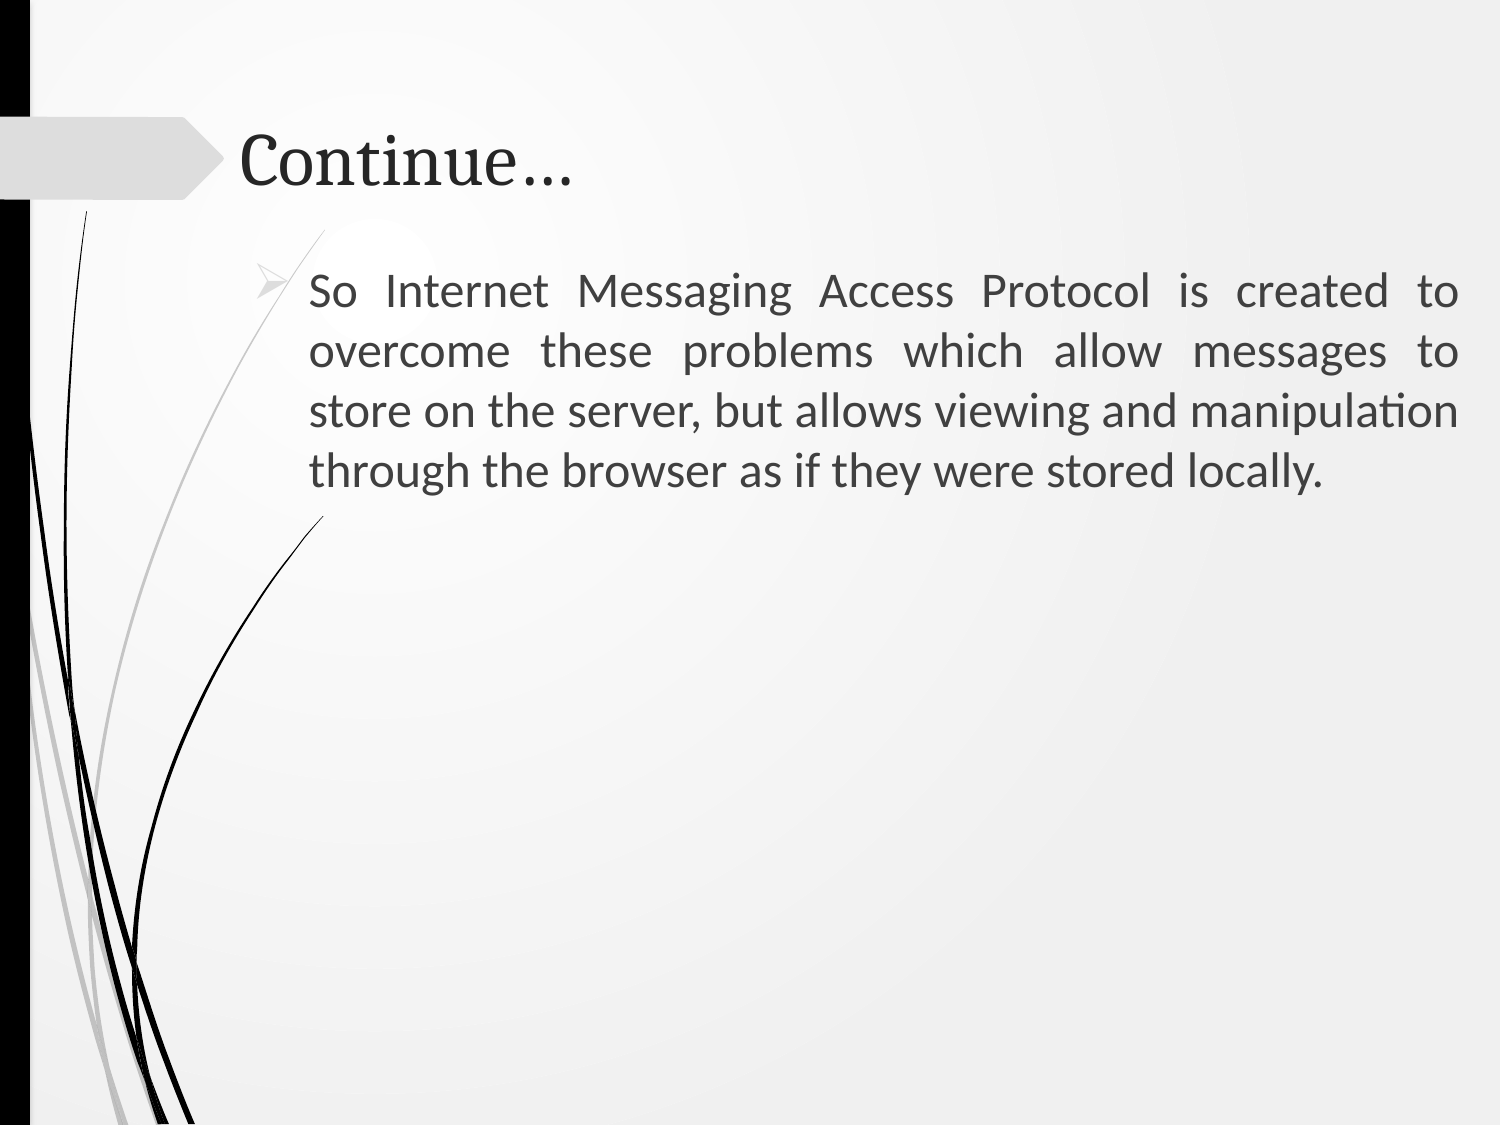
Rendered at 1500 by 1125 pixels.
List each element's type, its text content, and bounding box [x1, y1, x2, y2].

list So Internet Messaging Access Protocol is created to overcome these problems which allow messages to store on the server, but allows viewing and manipulation through the browser as if they were stored locally. [237, 249, 1475, 970]
title Continue… [225, 102, 1400, 313]
